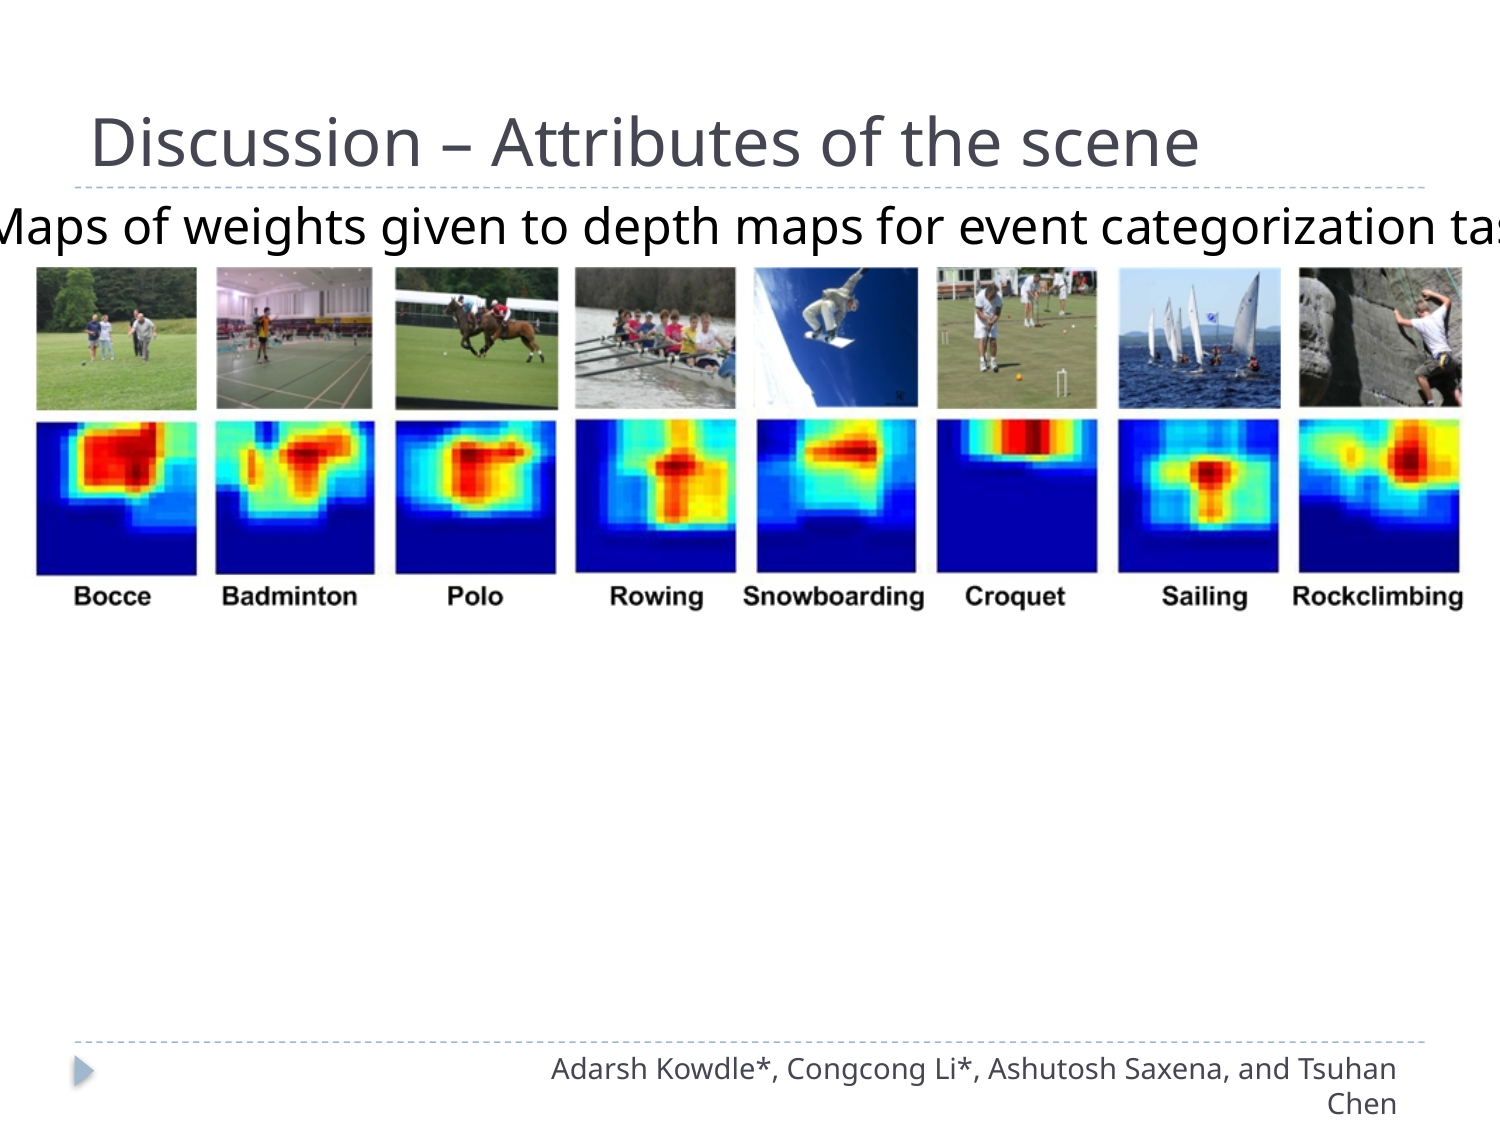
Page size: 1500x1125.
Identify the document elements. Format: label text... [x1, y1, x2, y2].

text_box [24, 186, 1476, 614]
footer Adarsh Kowdle*, Congcong Li*, Ashutosh Saxena, and Tsuhan Chen [475, 1042, 1413, 1103]
text_box Discussion – Attributes of the scene [74, 37, 1425, 186]
